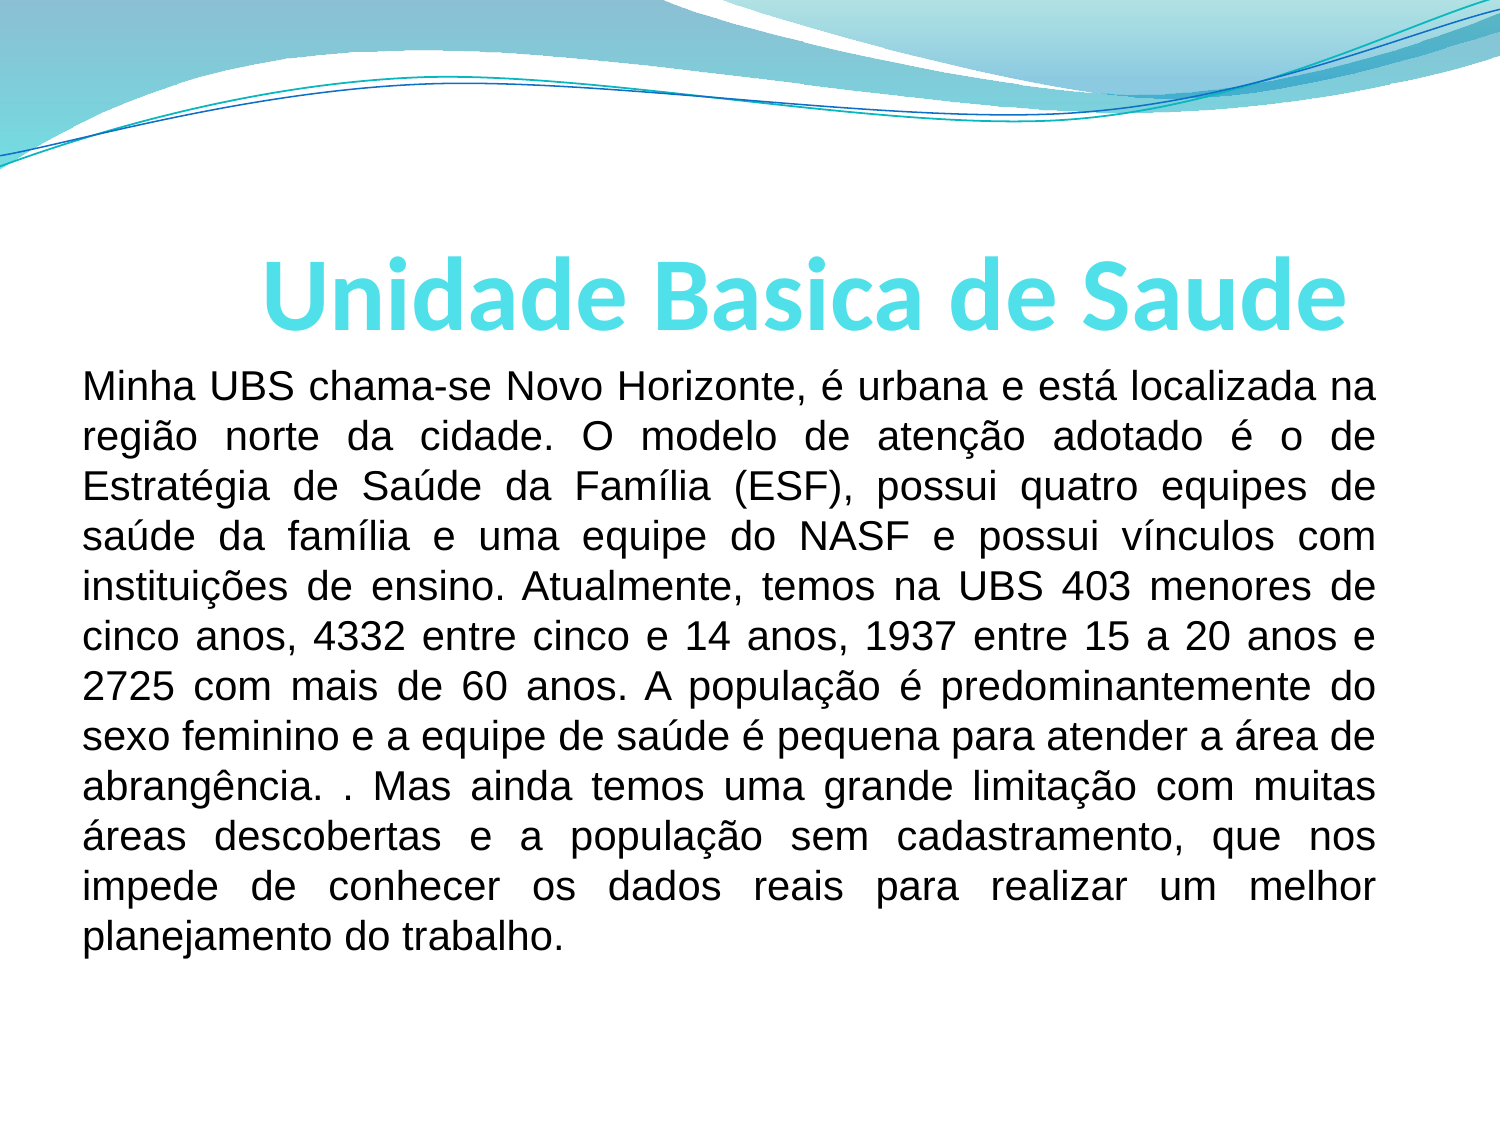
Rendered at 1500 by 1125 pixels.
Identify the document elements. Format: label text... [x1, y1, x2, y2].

title Unidade Basica de Saude [82, 224, 1376, 351]
subtitle Minha UBS chama-se Novo Horizonte, é urbana e está localizada na região norte da cidade. O modelo de atenção adotado é o de Estratégia de Saúde da Família (ESF), possui quatro equipes de saúde da família e uma equipe do NASF e possui vínculos com instituições de ensino. Atualmente, temos na UBS 403 menores de cinco anos, 4332 entre cinco e 14 anos, 1937 entre 15 a 20 anos e 2725 com mais de 60 anos. A população é predominantemente do sexo feminino e a equipe de saúde é pequena para atender a área de abrangência. . Mas ainda temos uma grande limitação com muitas áreas descobertas e a população sem cadastramento, que nos impede de conhecer os dados reais para realizar um melhor planejamento do trabalho. [82, 351, 1388, 806]
